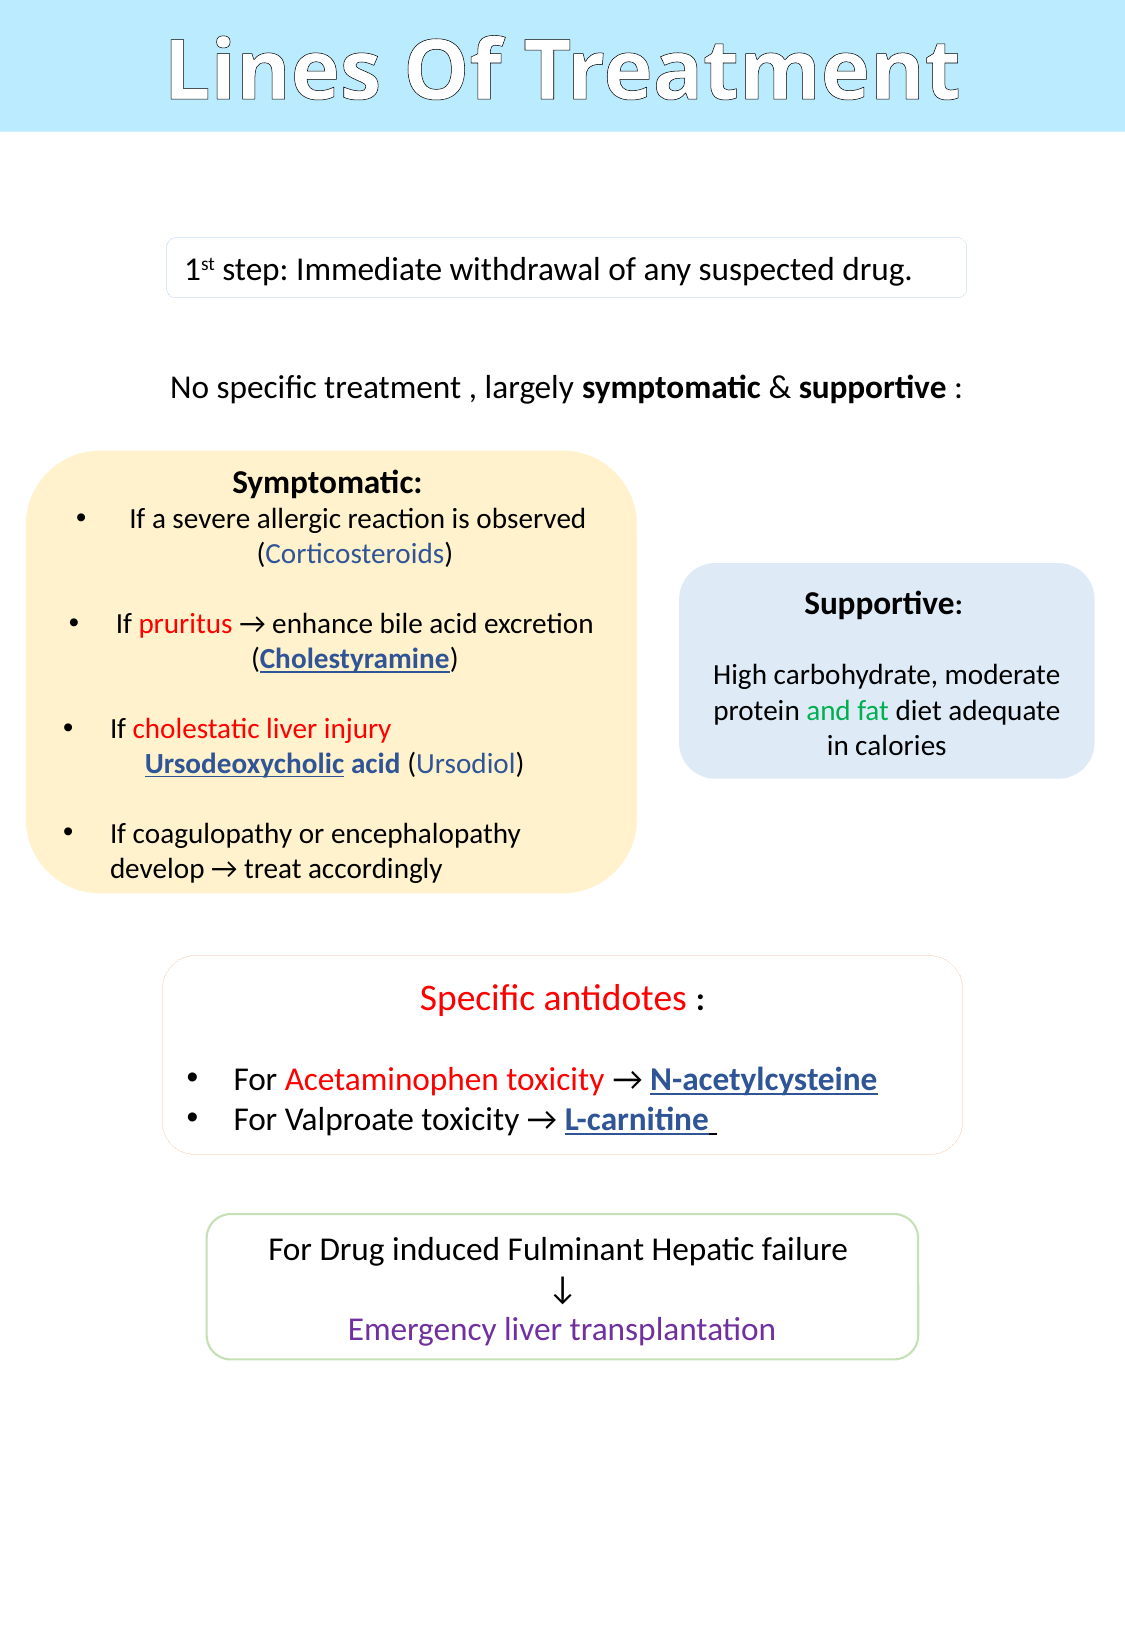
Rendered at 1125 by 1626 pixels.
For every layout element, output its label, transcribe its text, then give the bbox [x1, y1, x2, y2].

text_box Lines Of Treatment [0, 0, 1125, 133]
text_box Specific antidotes : For Acetaminophen toxicity → N-acetylcysteine For Valproate toxicity → L-carnitine [162, 955, 963, 1155]
text_box For Drug induced Fulminant Hepatic failure ↓ Emergency liver transplantation [205, 1213, 920, 1361]
text_box No specific treatment , largely symptomatic & supportive : [125, 355, 1008, 416]
text_box Symptomatic: If a severe allergic reaction is observed (Corticosteroids) If pruritus → enhance bile acid excretion (Cholestyramine) If cholestatic liver injury Ursodeoxycholic acid (Ursodiol) If coagulopathy or encephalopathy develop → treat accordingly [25, 450, 638, 894]
text_box Supportive: High carbohydrate, moderate protein and fat diet adequate in calories [679, 563, 1095, 779]
text_box 1st step: Immediate withdrawal of any suspected drug. [166, 237, 967, 298]
